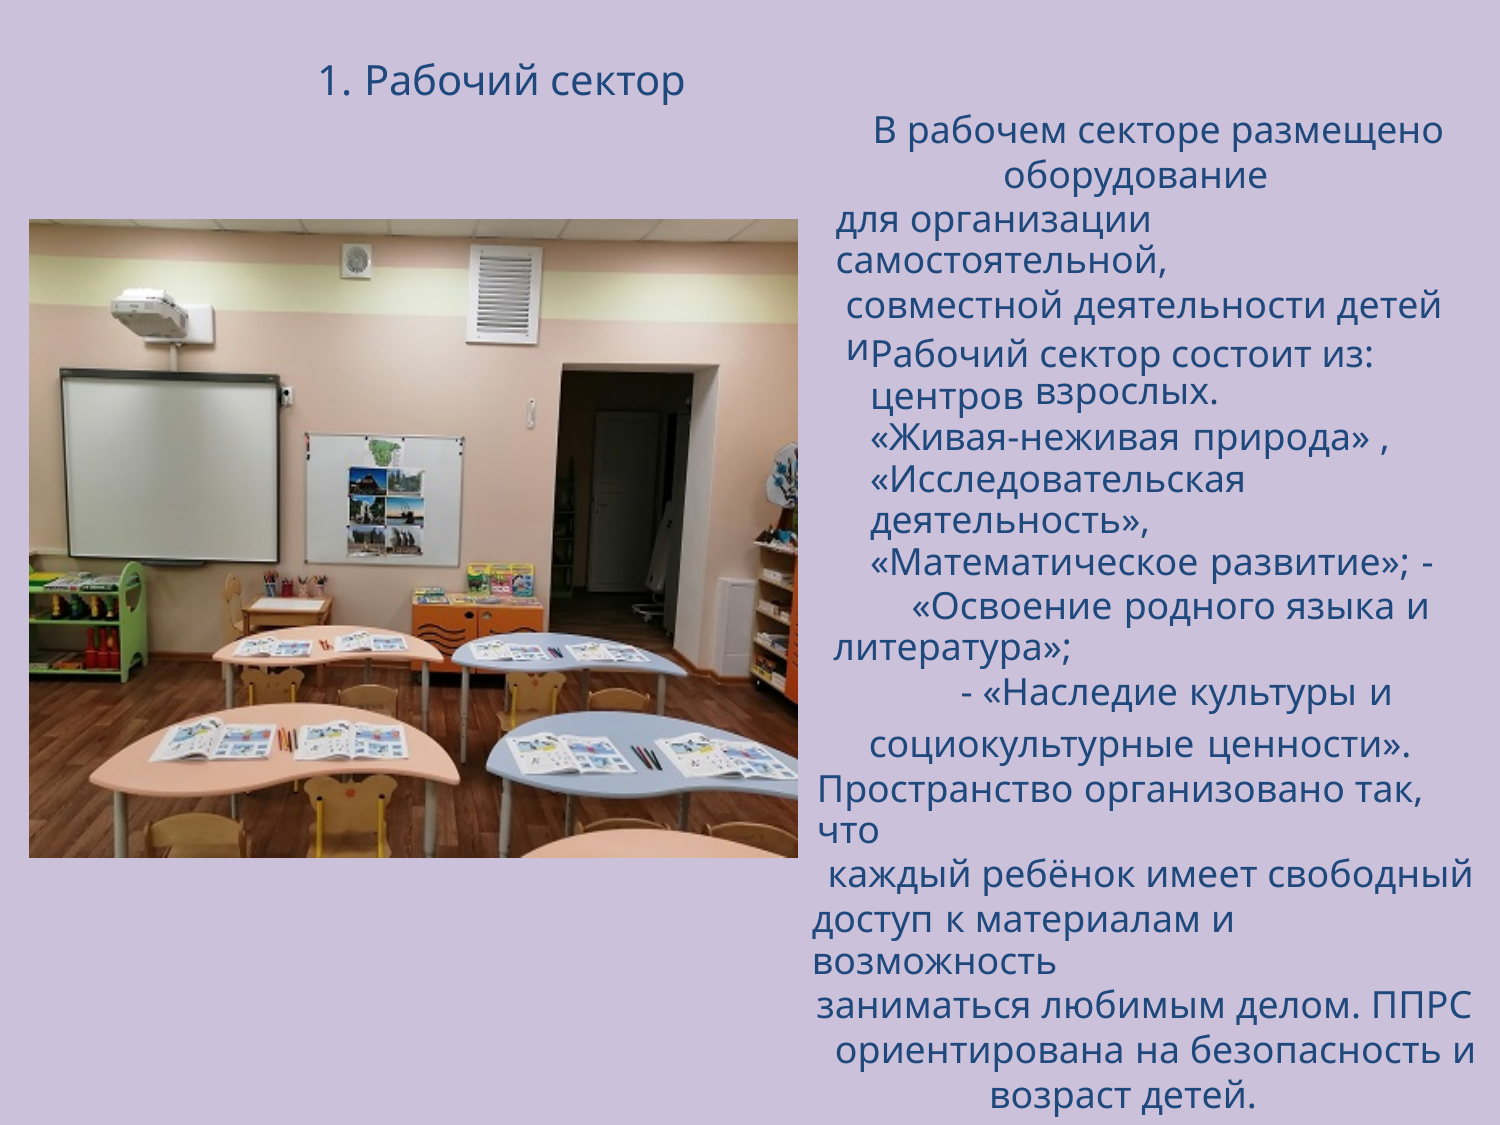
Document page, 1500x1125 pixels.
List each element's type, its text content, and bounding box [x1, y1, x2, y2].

text_box социокультурные ценности». Пространство организовано так, что каждый ребёнок имеет свободный доступ к материалам и возможность заниматься любимым делом. ППРС ориентирована на безопасность и возраст детей. [797, 716, 1500, 1124]
picture [29, 219, 798, 858]
text_box В рабочем секторе размещено оборудование для организации самостоятельной, совместной деятельности детей и взрослых. [820, 101, 1471, 326]
text_box 1. Рабочий сектор [302, 54, 702, 111]
text_box Рабочий сектор состоит из: центров «Живая-неживая природа» , «Исследовательская деятельность», «Математическое развитие»; - «Освоение родного языка и литература»; - «Наследие культуры и [809, 326, 1471, 716]
